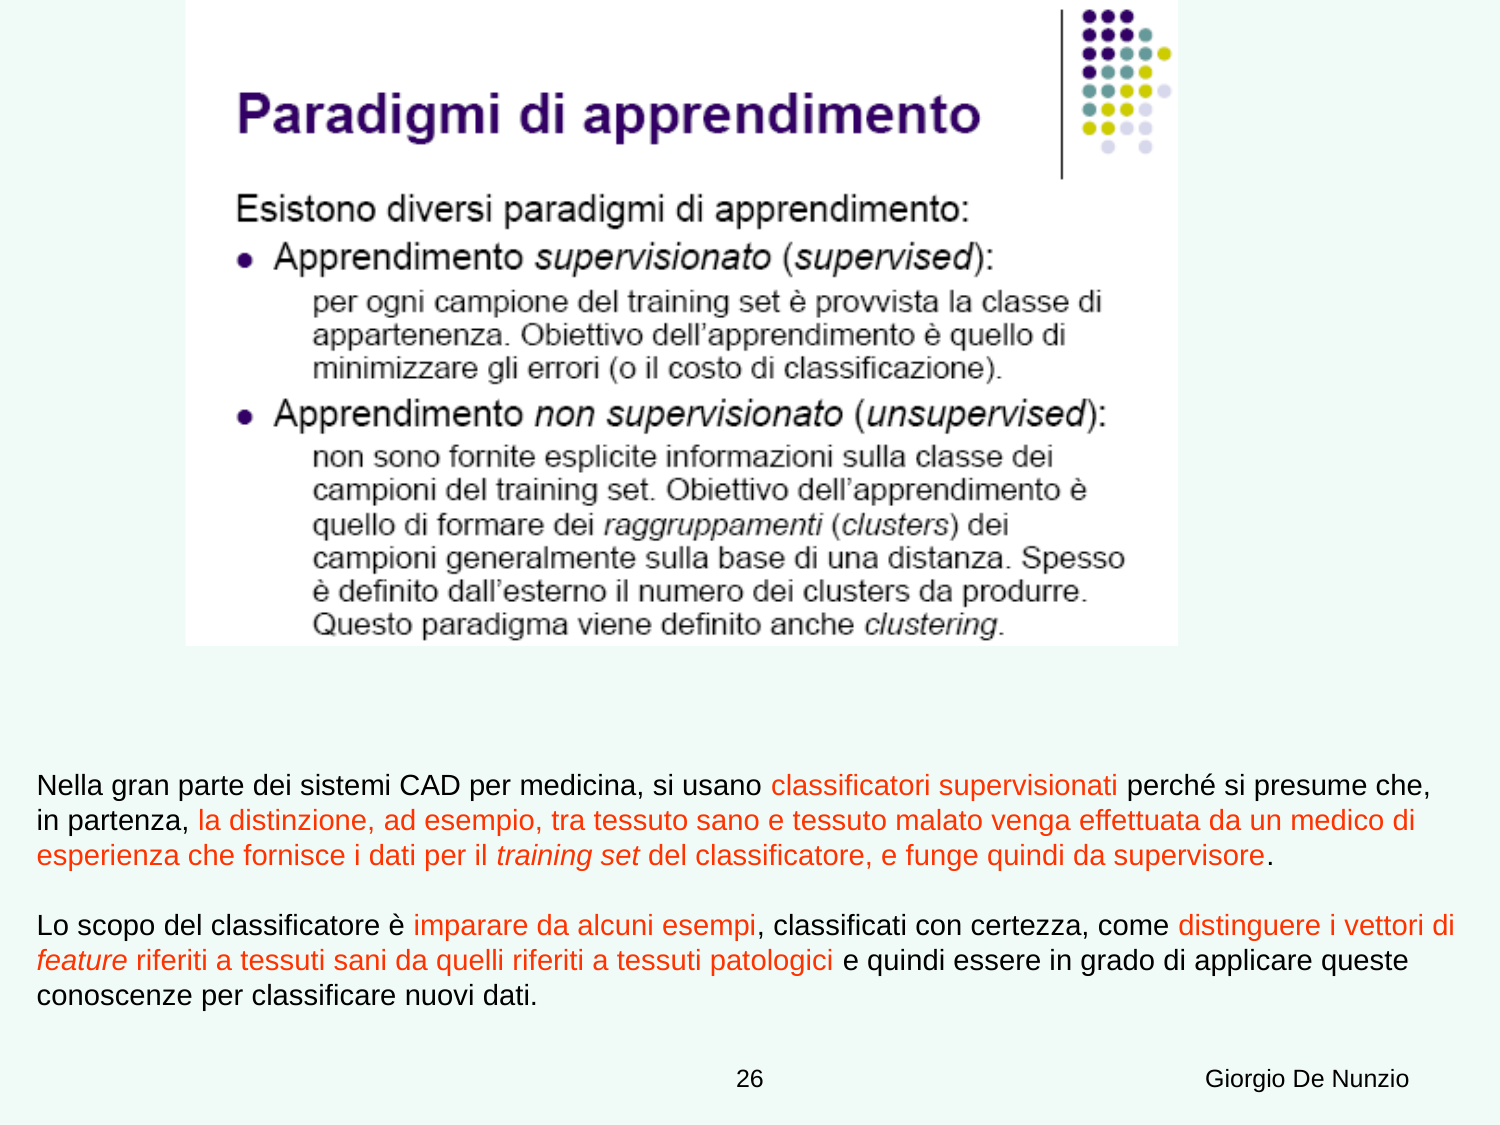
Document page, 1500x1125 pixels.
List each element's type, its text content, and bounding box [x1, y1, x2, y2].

picture [185, 0, 1179, 646]
text_box Nella gran parte dei sistemi CAD per medicina, si usano classificatori supervisionati perché si presume che, in partenza, la distinzione, ad esempio, tra tessuto sano e tessuto malato venga effettuata da un medico di esperienza che fornisce i dati per il training set del classificatore, e funge quindi da supervisore. Lo scopo del classificatore è imparare da alcuni esempi, classificati con certezza, come distinguere i vettori di feature riferiti a tessuti sani da quelli riferiti a tessuti patologici e quindi essere in grado di applicare queste conoscenze per classificare nuovi dati. [21, 759, 1477, 1019]
slide_number Giorgio De Nunzio [1074, 1025, 1425, 1100]
slide_number 26 [512, 1025, 988, 1100]
